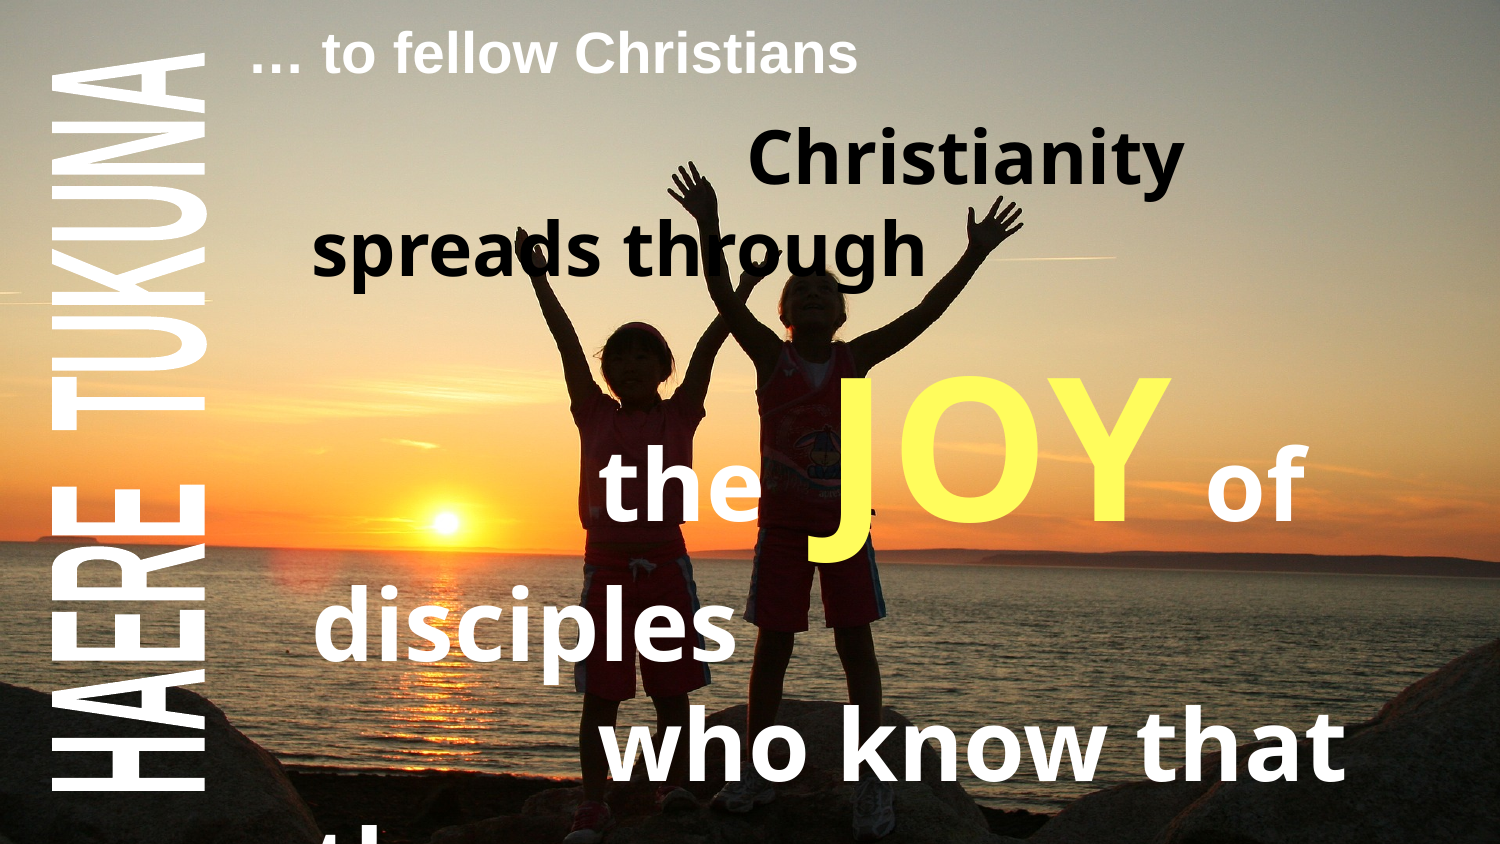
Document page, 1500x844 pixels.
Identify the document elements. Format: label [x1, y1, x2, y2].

text_box [0, 0, 1500, 844]
